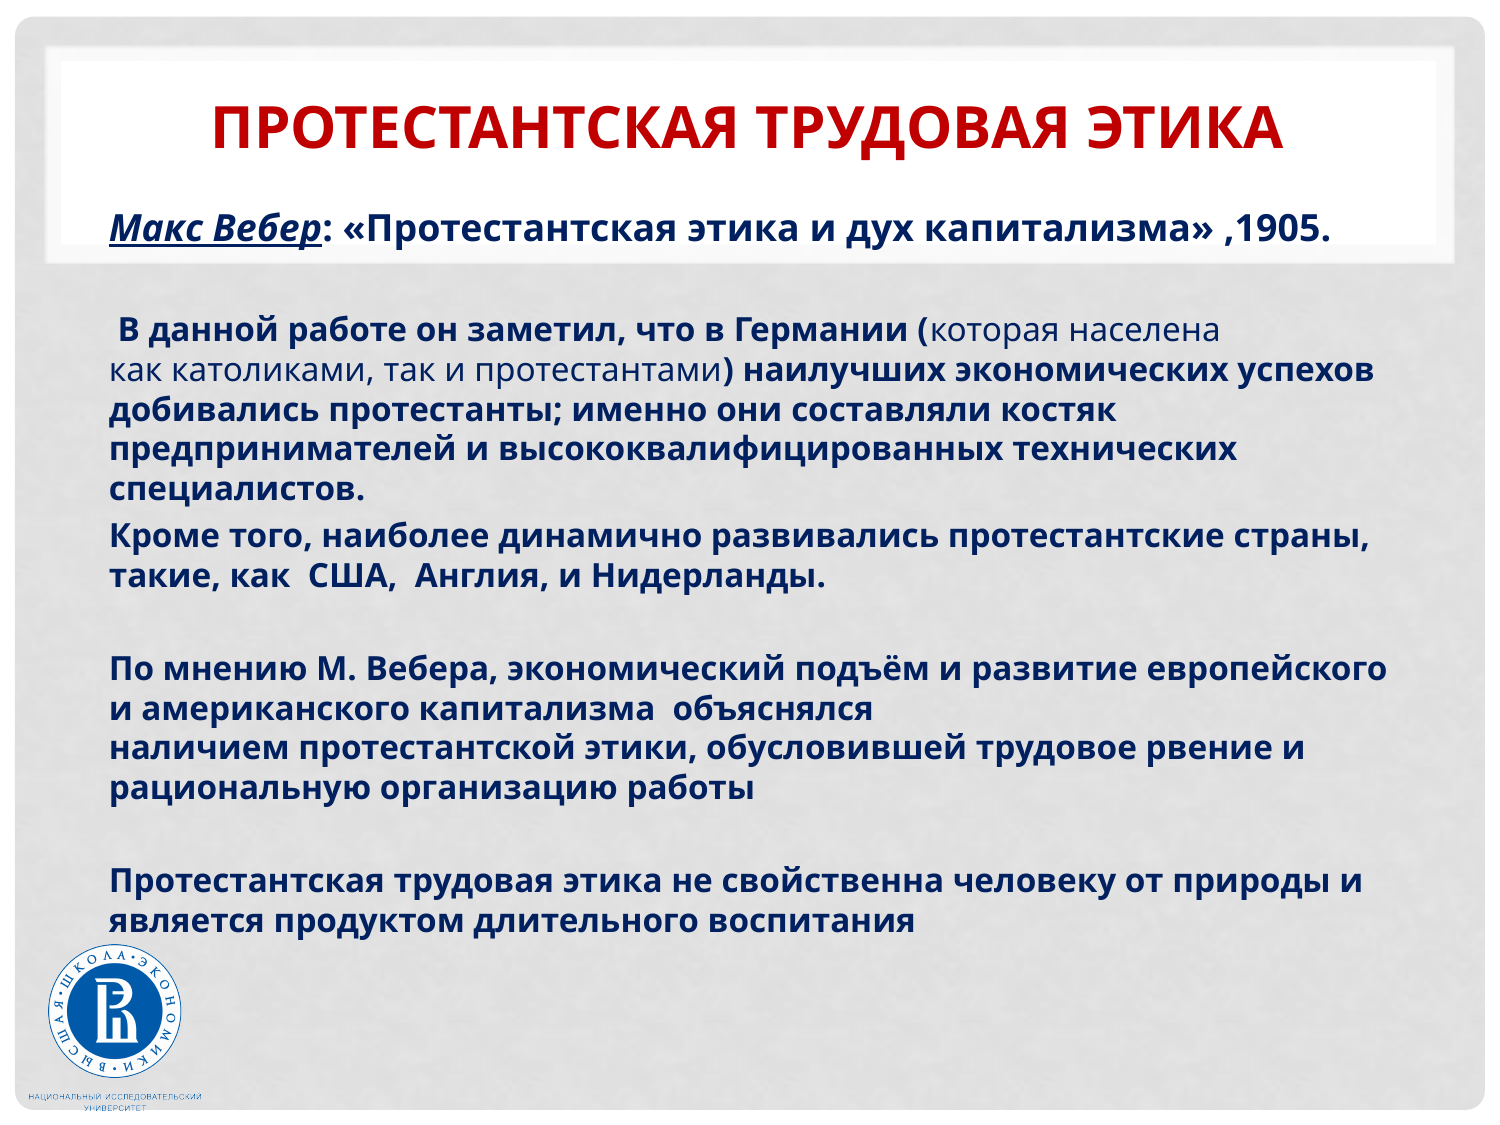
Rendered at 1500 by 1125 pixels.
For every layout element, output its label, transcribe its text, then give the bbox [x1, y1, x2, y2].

list Макс Вебер: «Протестантская этика и дух капитализма» ,1905. В данной работе он заметил, что в Германии (которая населена как католиками, так и протестантами) наилучших экономических успехов добивались протестанты; именно они составляли костяк предпринимателей и высококвалифицированных технических специалистов. Кроме того, наиболее динамично развивались протестантские страны, такие, как США, Англия, и Нидерланды. По мнению М. Вебера, экономический подъём и развитие европейского и американского капитализма объяснялся наличием протестантской этики, обусловившей трудовое рвение и рациональную организацию работы Протестантская трудовая этика не свойственна человеку от природы и является продуктом длительного воспитания [75, 196, 1425, 1047]
title Протестантская трудовая этика [69, 66, 1425, 185]
picture [29, 944, 201, 1111]
